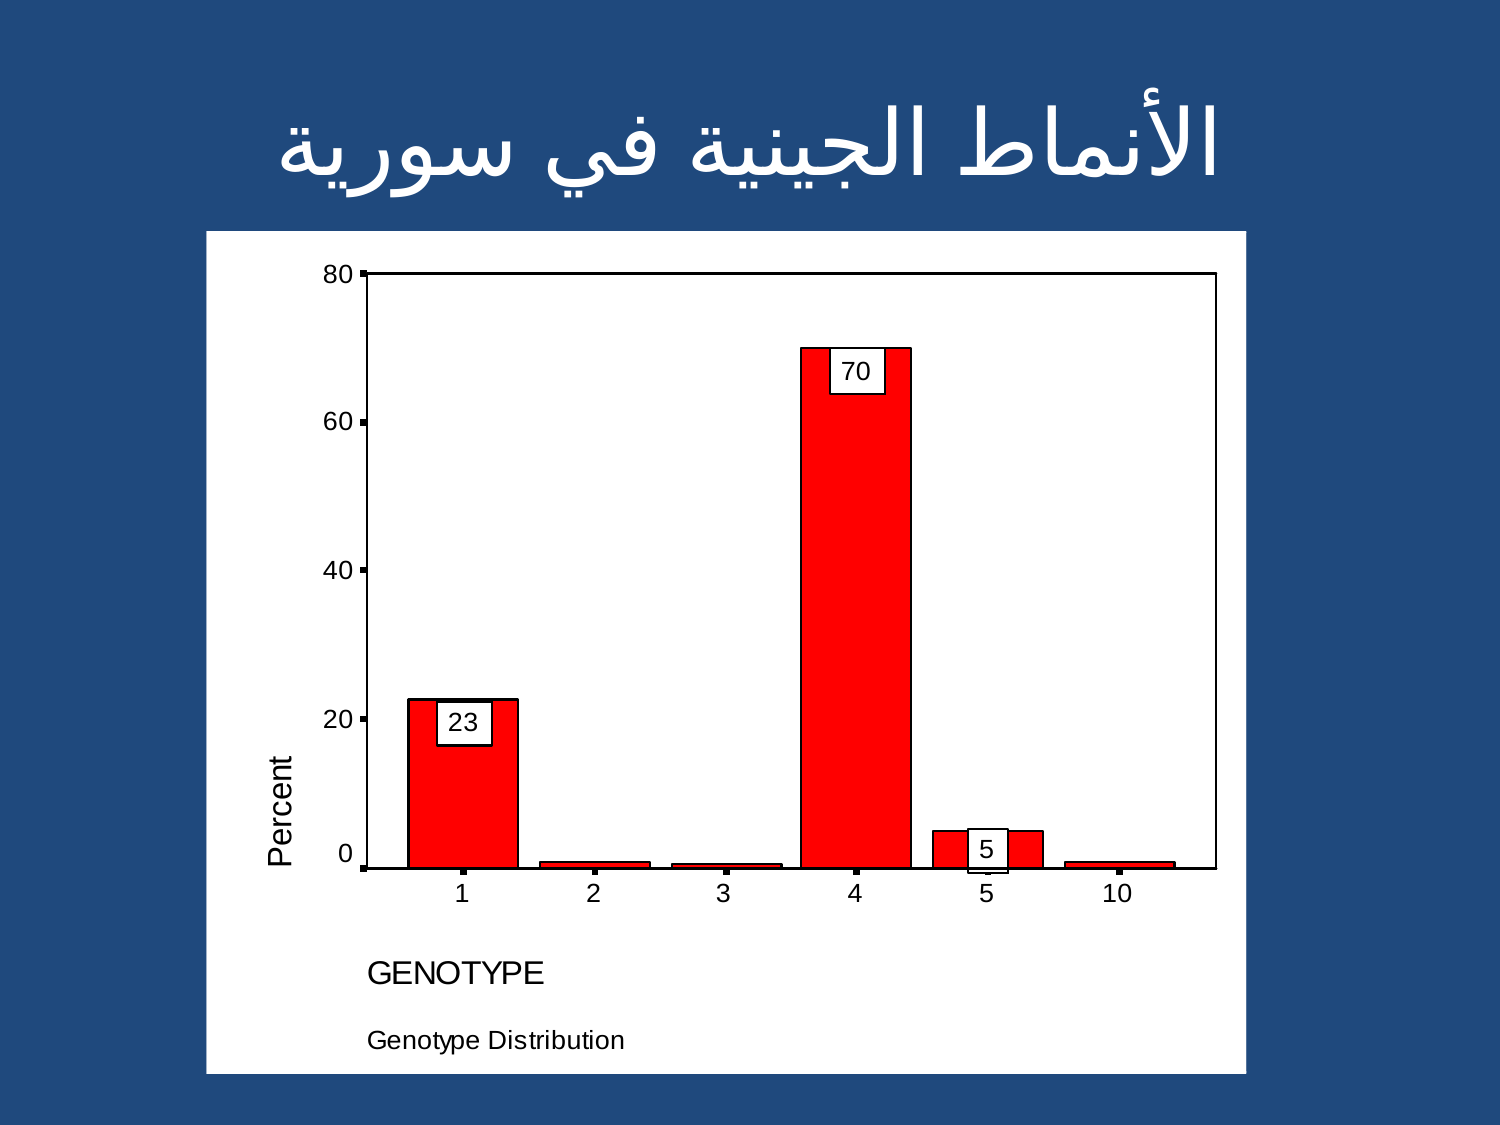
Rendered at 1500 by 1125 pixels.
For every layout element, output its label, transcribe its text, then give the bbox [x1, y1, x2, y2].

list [206, 231, 1247, 1085]
title الأنماط الجينية في سورية [75, 45, 1425, 233]
